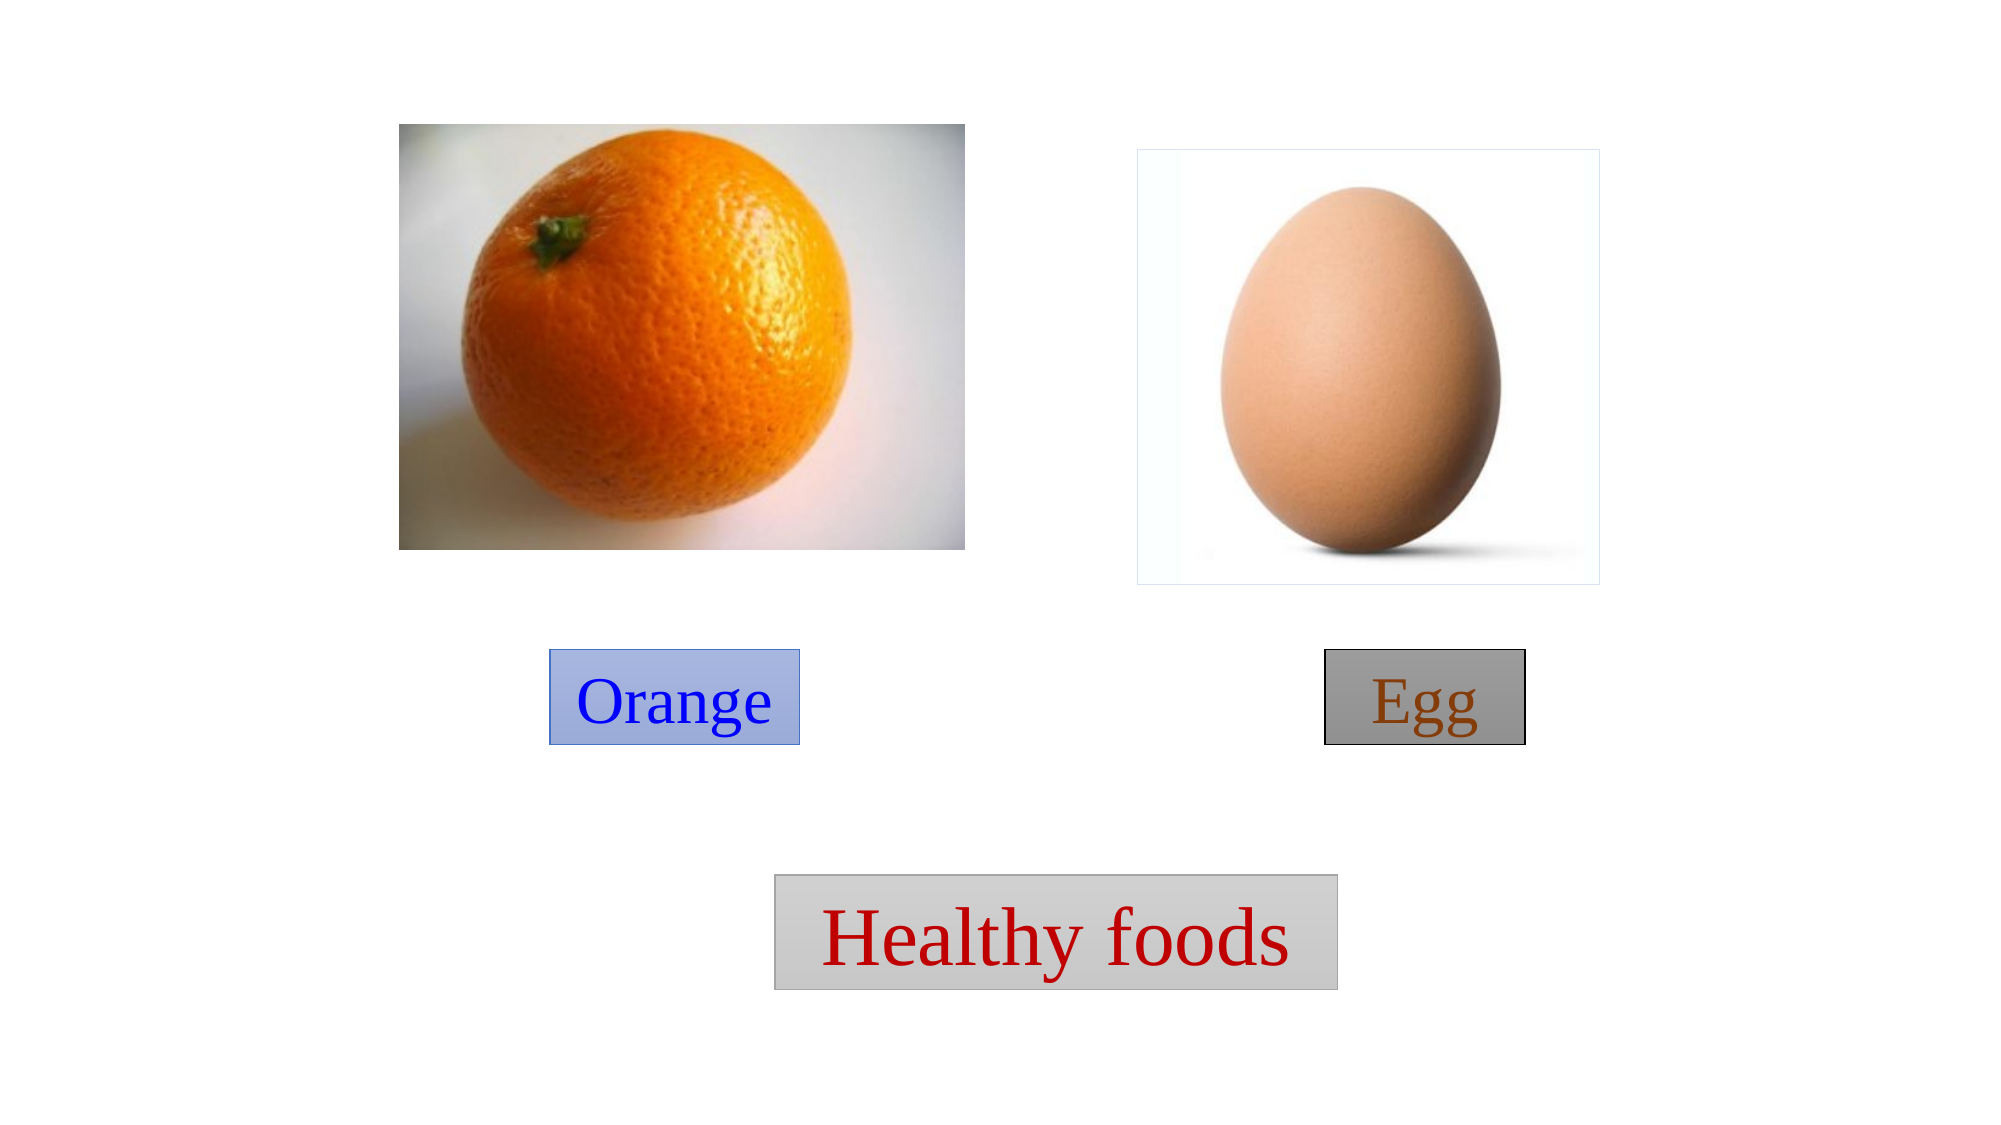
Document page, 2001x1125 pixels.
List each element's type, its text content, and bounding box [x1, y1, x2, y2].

text_box Orange [549, 649, 800, 745]
picture [1137, 149, 1600, 585]
text_box Egg [1324, 649, 1526, 745]
picture [399, 124, 965, 551]
text_box Healthy foods [774, 874, 1338, 990]
